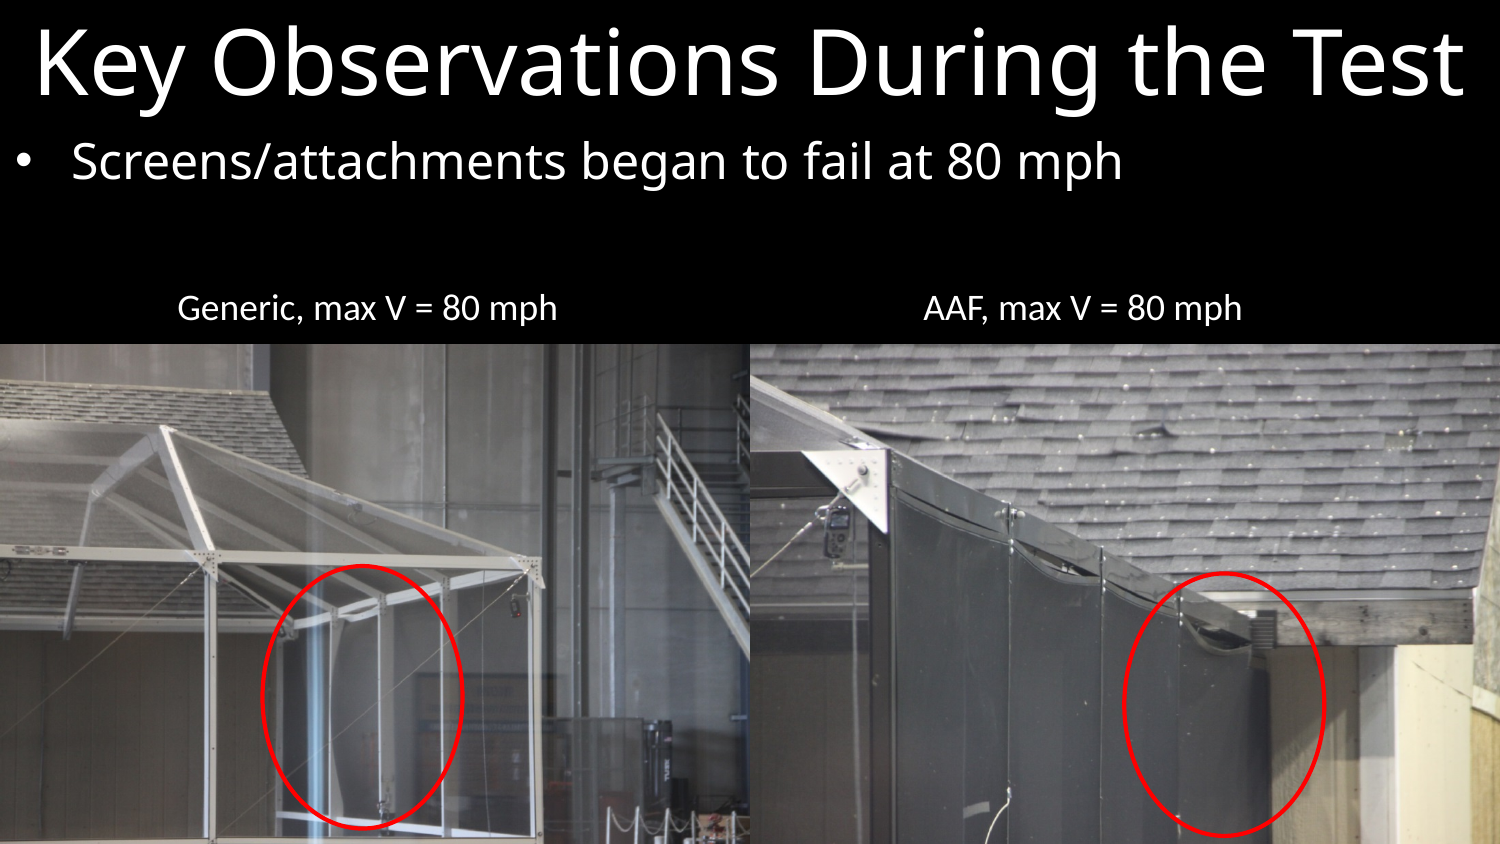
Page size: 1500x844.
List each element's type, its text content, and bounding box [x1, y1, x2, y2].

text_box Generic, max V = 80 mph [162, 275, 588, 335]
picture [0, 343, 1500, 844]
list Screens/attachments began to fail at 80 mph [0, 121, 1500, 343]
text_box AAF, max V = 80 mph [908, 275, 1334, 335]
title Key Observations During the Test [0, 0, 1500, 119]
